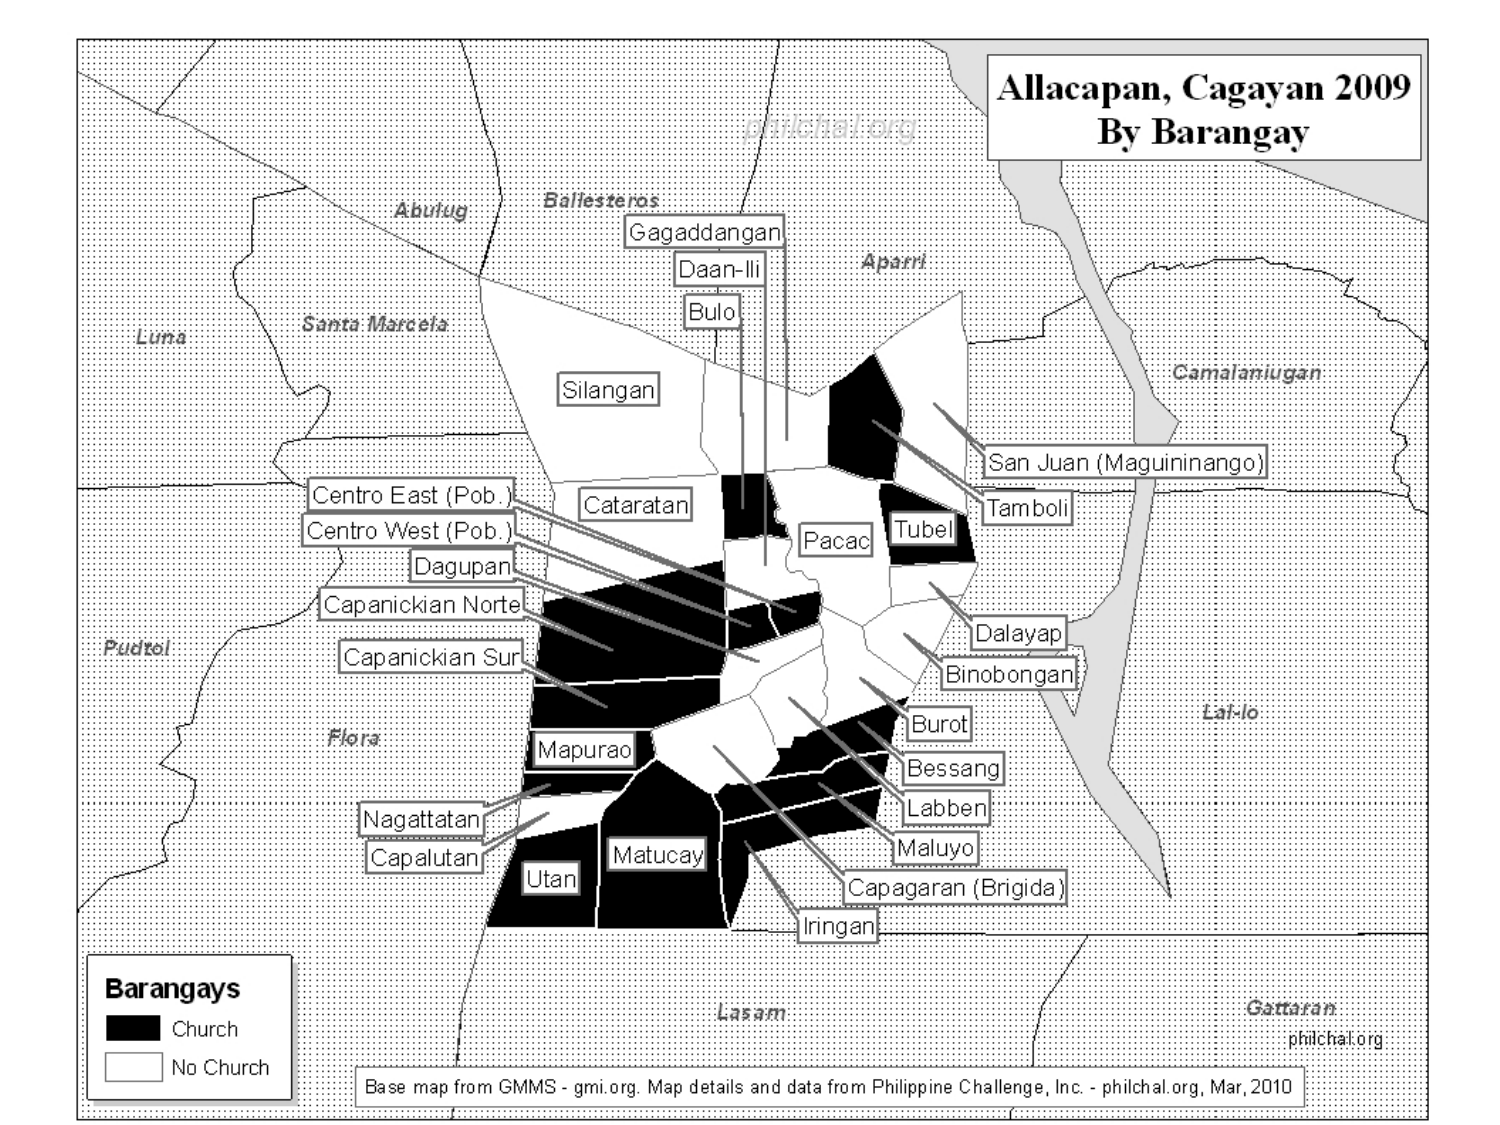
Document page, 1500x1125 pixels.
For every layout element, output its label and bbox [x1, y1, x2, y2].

list [0, 0, 1500, 1125]
